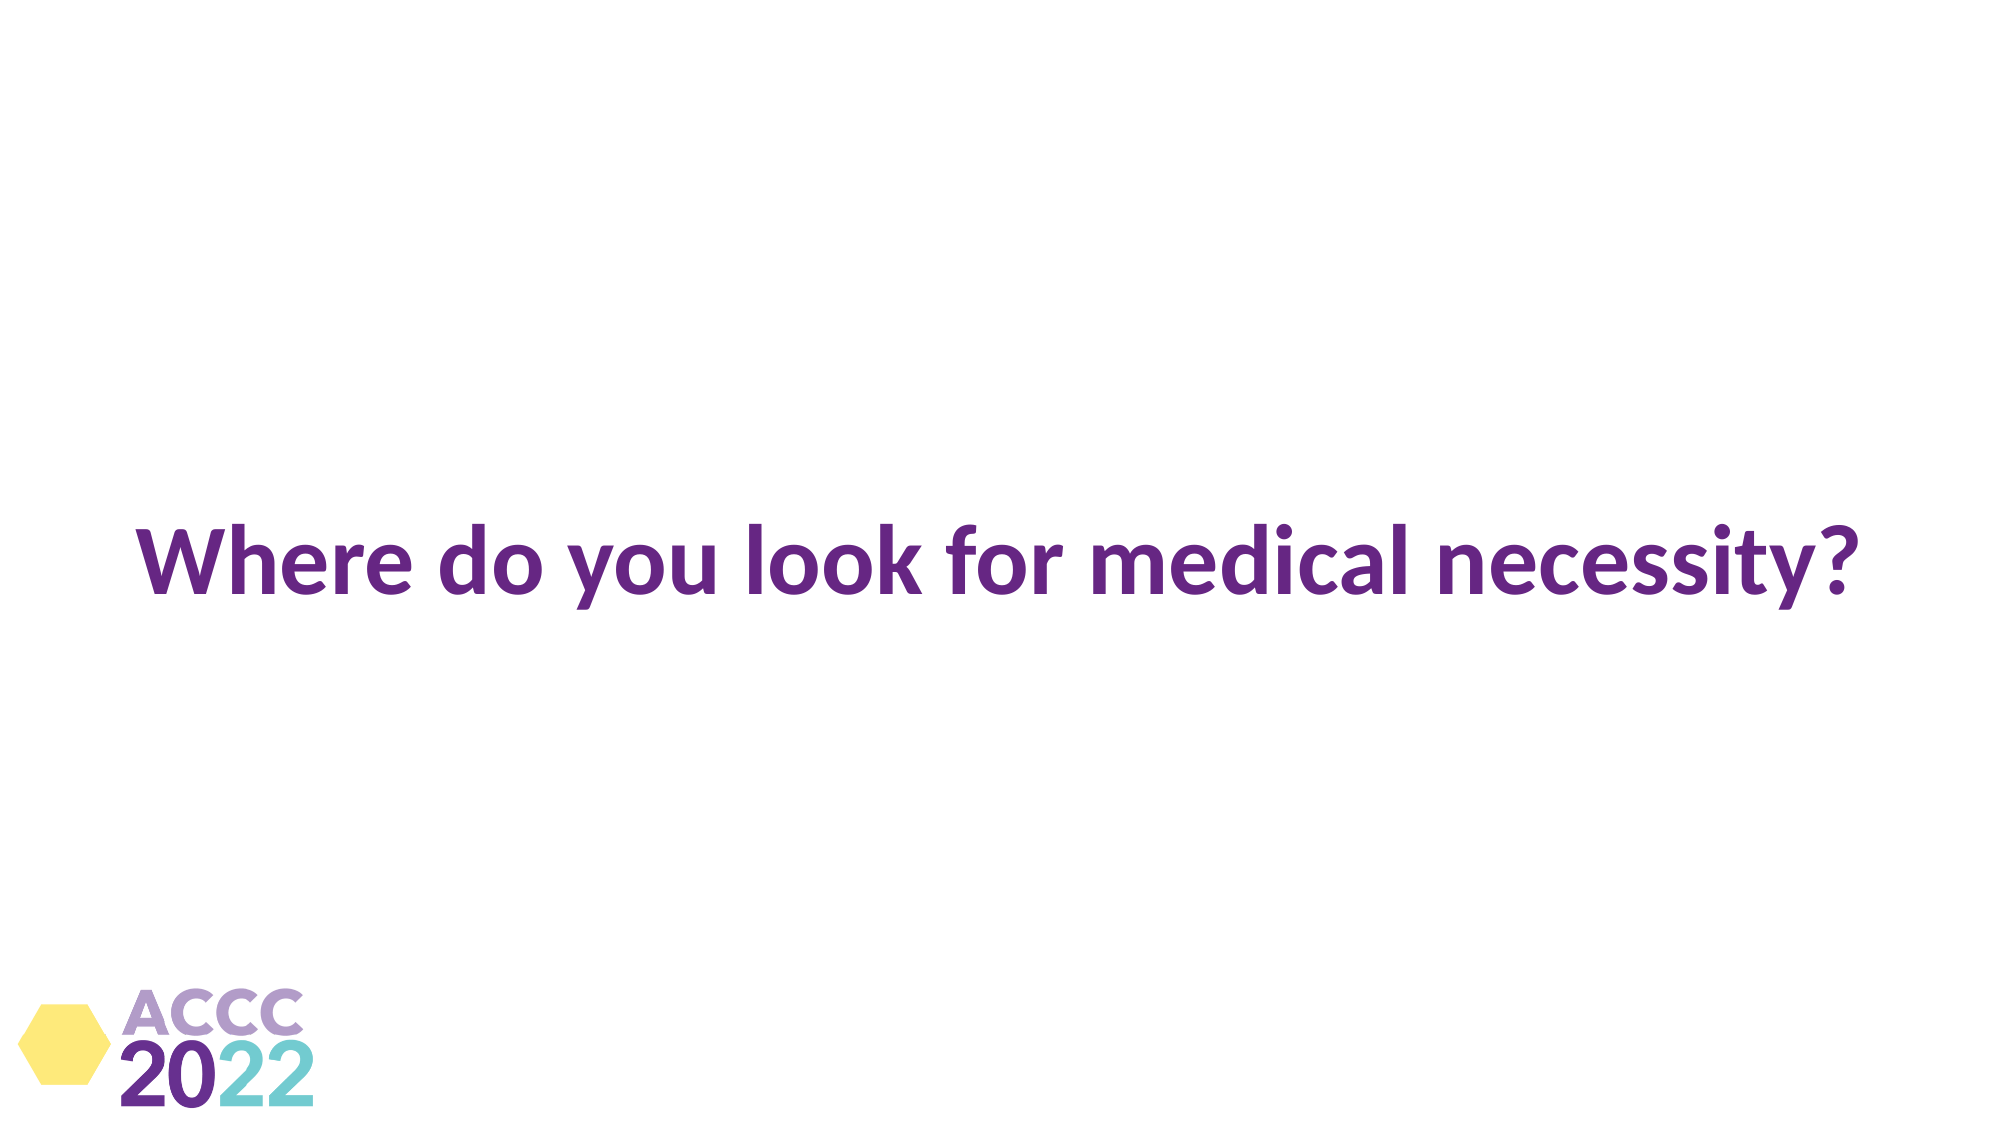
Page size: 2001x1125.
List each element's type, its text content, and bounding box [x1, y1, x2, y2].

picture [0, 976, 348, 1125]
title Where do you look for medical necessity? [96, 426, 1904, 699]
